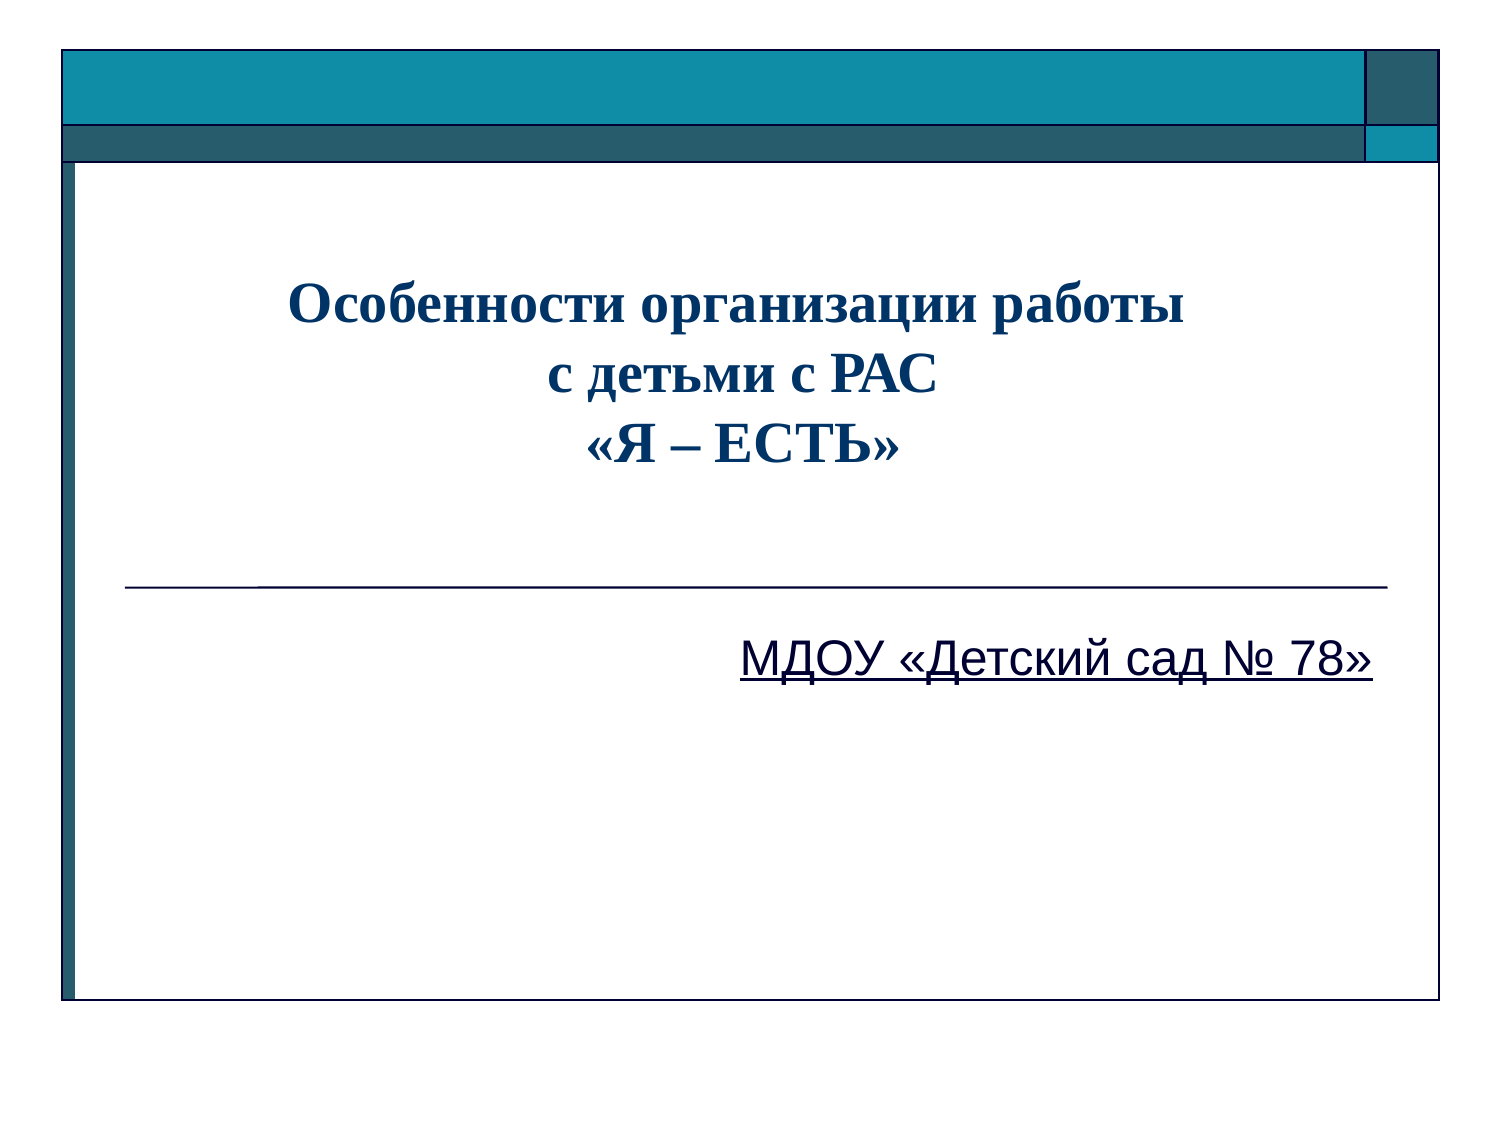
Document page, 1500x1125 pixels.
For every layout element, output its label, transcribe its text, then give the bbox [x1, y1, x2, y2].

subtitle МДОУ «Детский сад № 78» [125, 617, 1388, 956]
title Особенности организации работы с детьми с РАС «Я – ЕСТЬ» [88, 78, 1400, 622]
